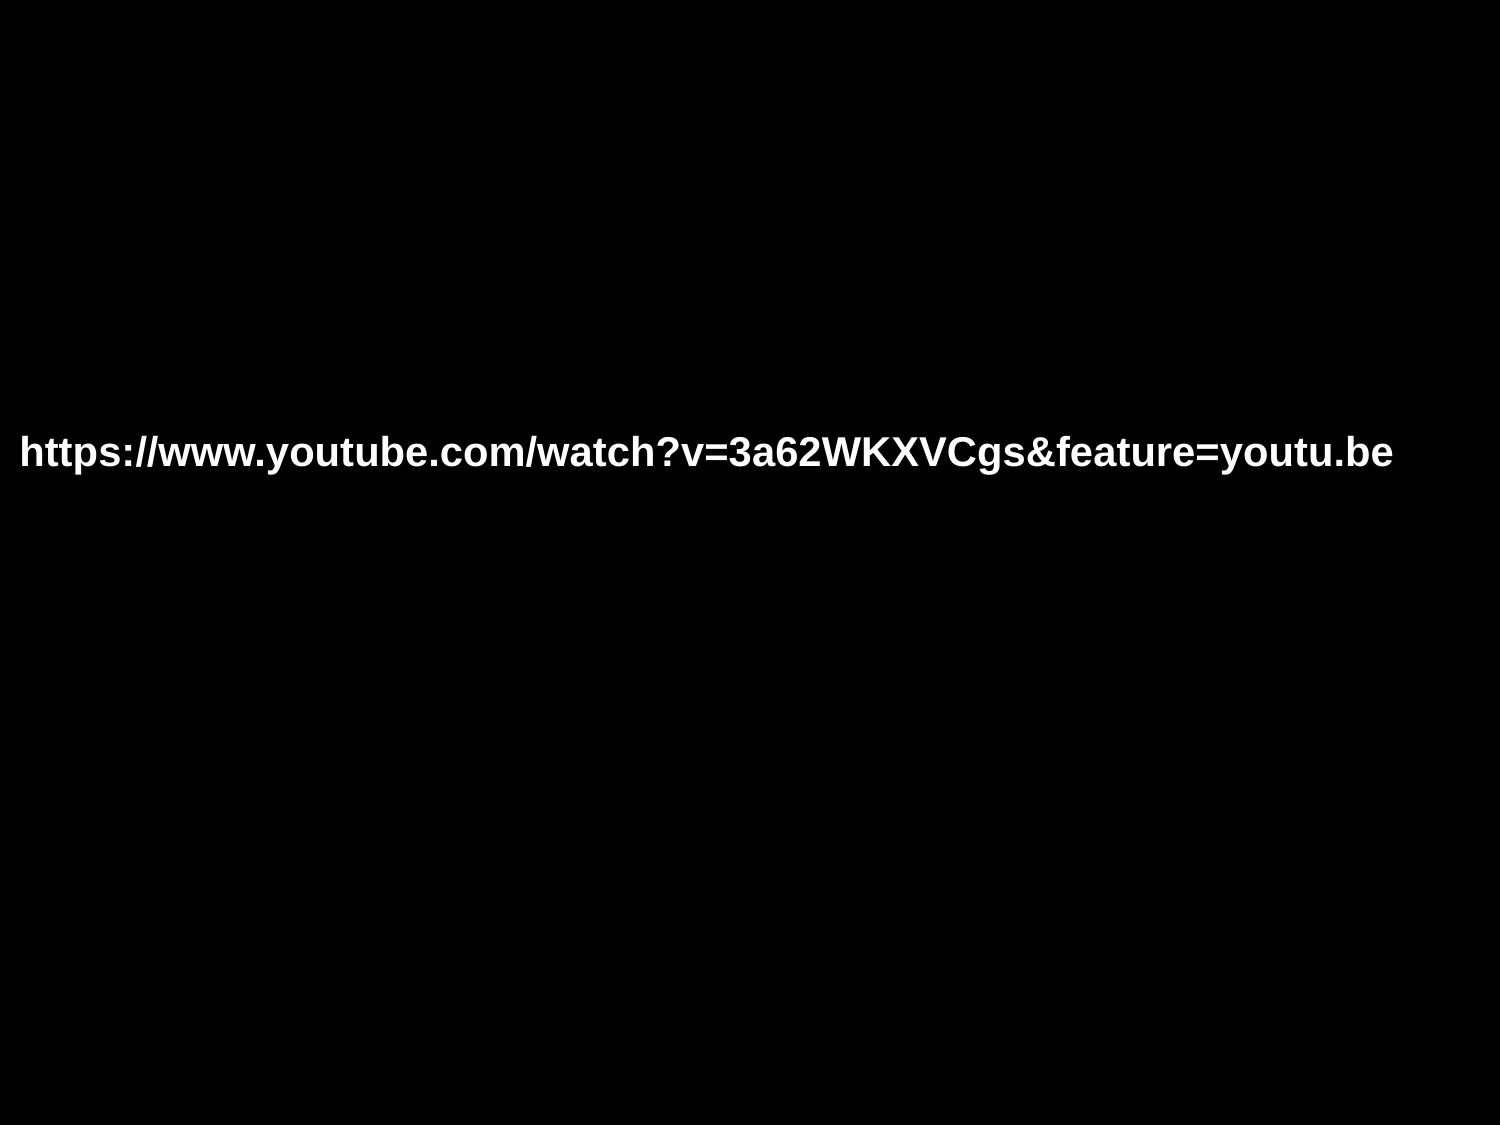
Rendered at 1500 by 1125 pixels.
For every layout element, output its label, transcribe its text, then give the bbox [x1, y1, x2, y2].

text_box https://www.youtube.com/watch?v=3a62WKXVCgs&feature=youtu.be [4, 417, 1410, 483]
